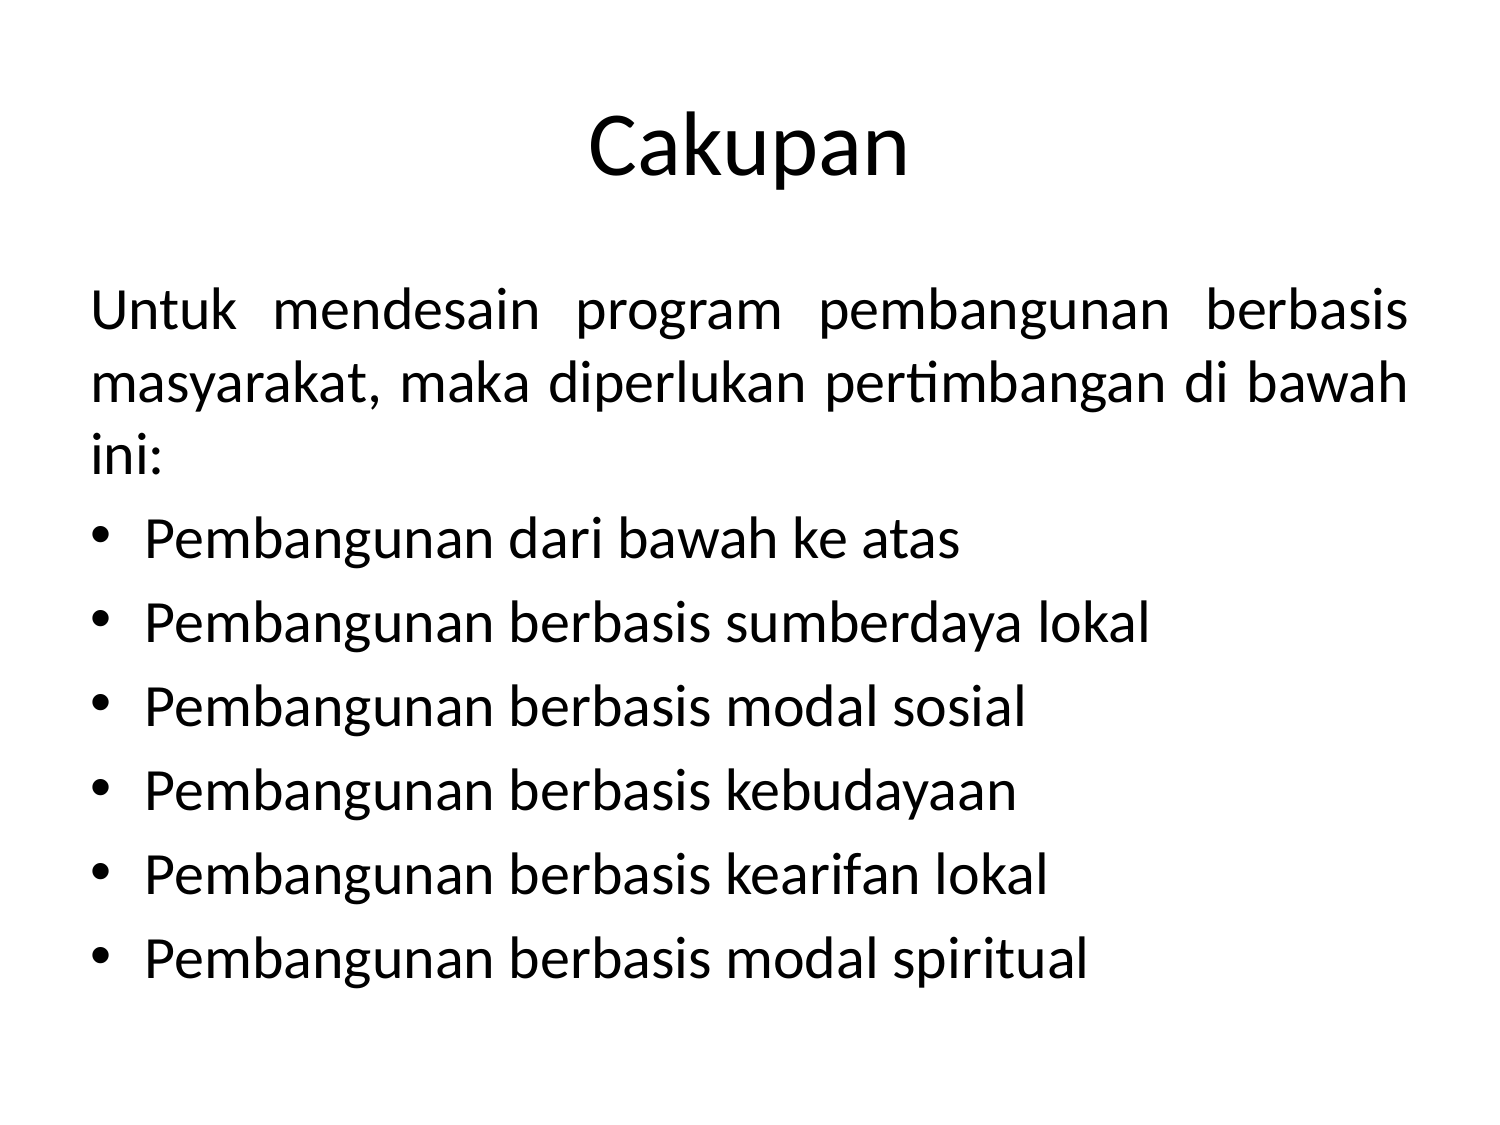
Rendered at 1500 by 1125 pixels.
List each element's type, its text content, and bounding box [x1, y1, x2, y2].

list Untuk mendesain program pembangunan berbasis masyarakat, maka diperlukan pertimbangan di bawah ini: Pembangunan dari bawah ke atas Pembangunan berbasis sumberdaya lokal Pembangunan berbasis modal sosial Pembangunan berbasis kebudayaan Pembangunan berbasis kearifan lokal Pembangunan berbasis modal spiritual [75, 262, 1425, 1005]
title Cakupan [75, 45, 1425, 233]
